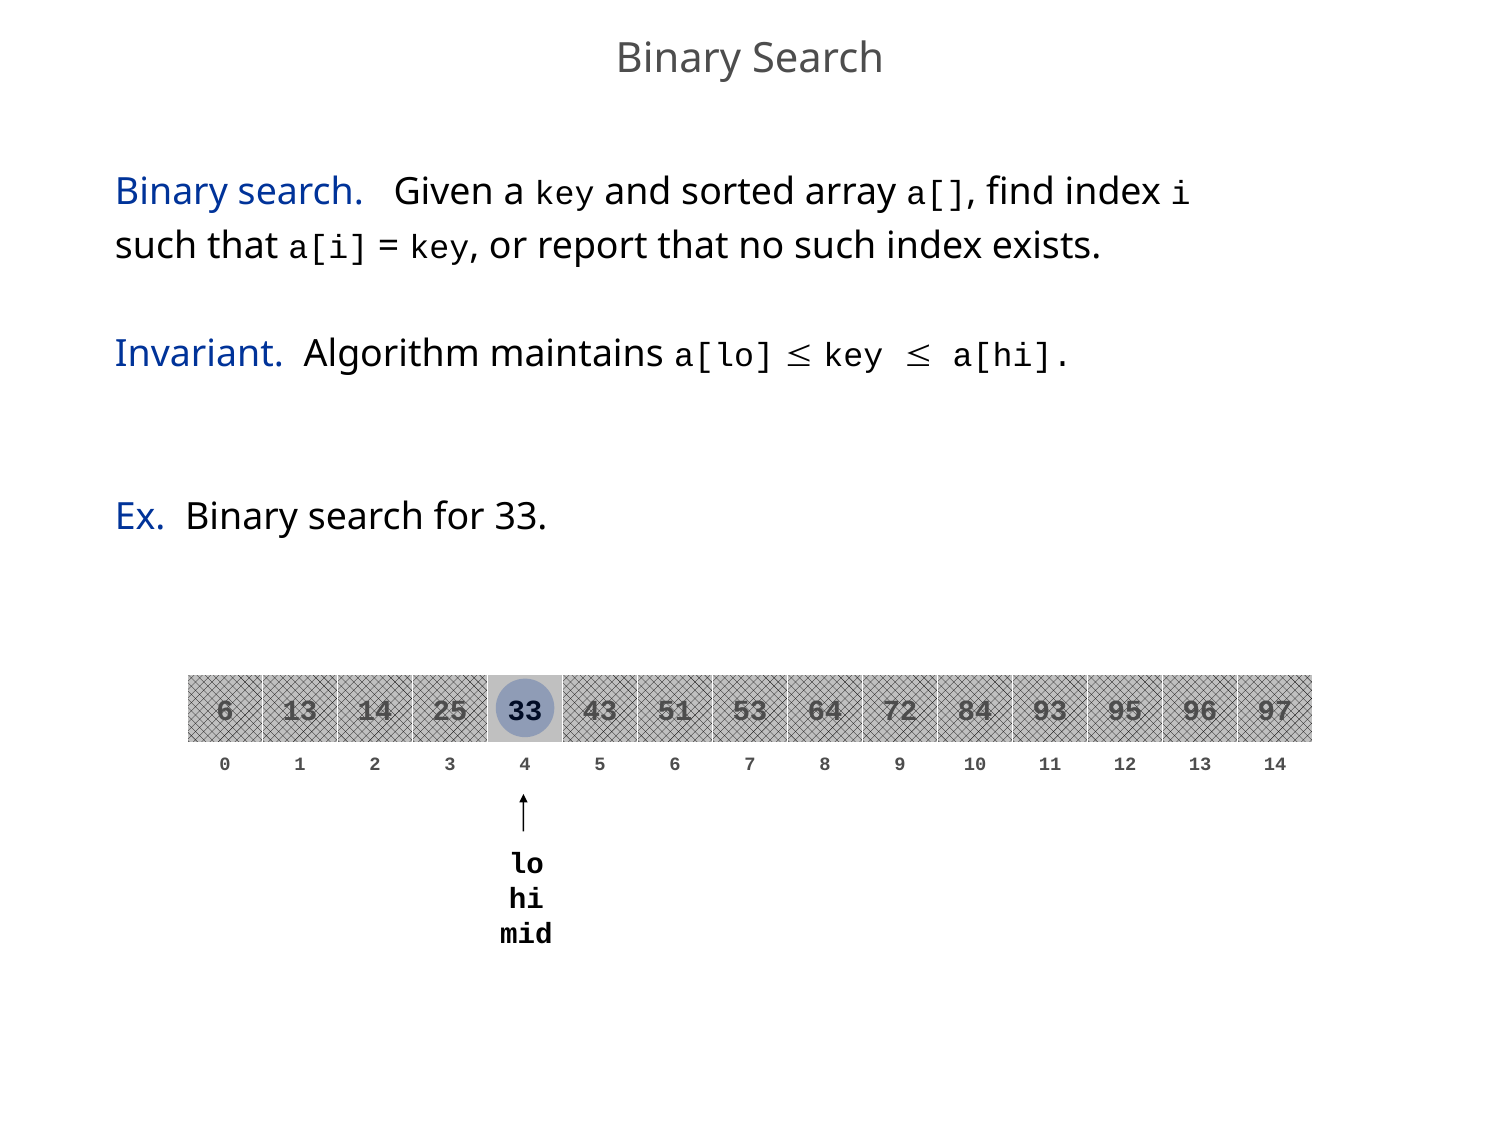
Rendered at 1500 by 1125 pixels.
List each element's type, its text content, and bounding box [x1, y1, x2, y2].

list Binary search. Given a key and sorted array a[], find index i such that a[i] = key, or report that no such index exists. Invariant. Algorithm maintains a[lo]  key  a[hi]. Ex. Binary search for 33. [99, 149, 1388, 1038]
text_box [519, 793, 528, 832]
text_box 4 [487, 747, 562, 780]
text_box [495, 678, 555, 738]
text_box 14 [338, 673, 412, 743]
text_box 53 [712, 673, 788, 743]
text_box 11 [1012, 747, 1087, 780]
text_box 25 [412, 673, 487, 743]
text_box 8 [788, 747, 862, 780]
text_box 95 [1087, 673, 1162, 743]
text_box 6 [187, 673, 263, 743]
text_box 2 [338, 747, 412, 780]
text_box 72 [862, 673, 938, 743]
text_box 97 [1238, 673, 1313, 743]
title Binary Search [0, 24, 1500, 101]
text_box lo hi mid [484, 837, 568, 958]
text_box 5 [562, 747, 638, 780]
text_box 13 [1162, 747, 1238, 780]
text_box 1 [263, 747, 338, 780]
text_box 10 [938, 747, 1012, 780]
text_box 13 [263, 673, 338, 743]
text_box 84 [938, 673, 1012, 743]
text_box 6 [638, 747, 712, 780]
text_box 12 [1087, 747, 1162, 780]
text_box 93 [1012, 673, 1087, 743]
text_box 14 [1238, 747, 1313, 780]
text_box 43 [562, 673, 638, 743]
text_box 51 [638, 673, 712, 743]
text_box 9 [862, 747, 938, 780]
text_box 7 [712, 747, 788, 780]
text_box 0 [187, 747, 263, 780]
text_box 33 [487, 673, 562, 743]
text_box 64 [788, 673, 862, 743]
text_box 3 [412, 747, 487, 780]
text_box 96 [1162, 673, 1238, 743]
